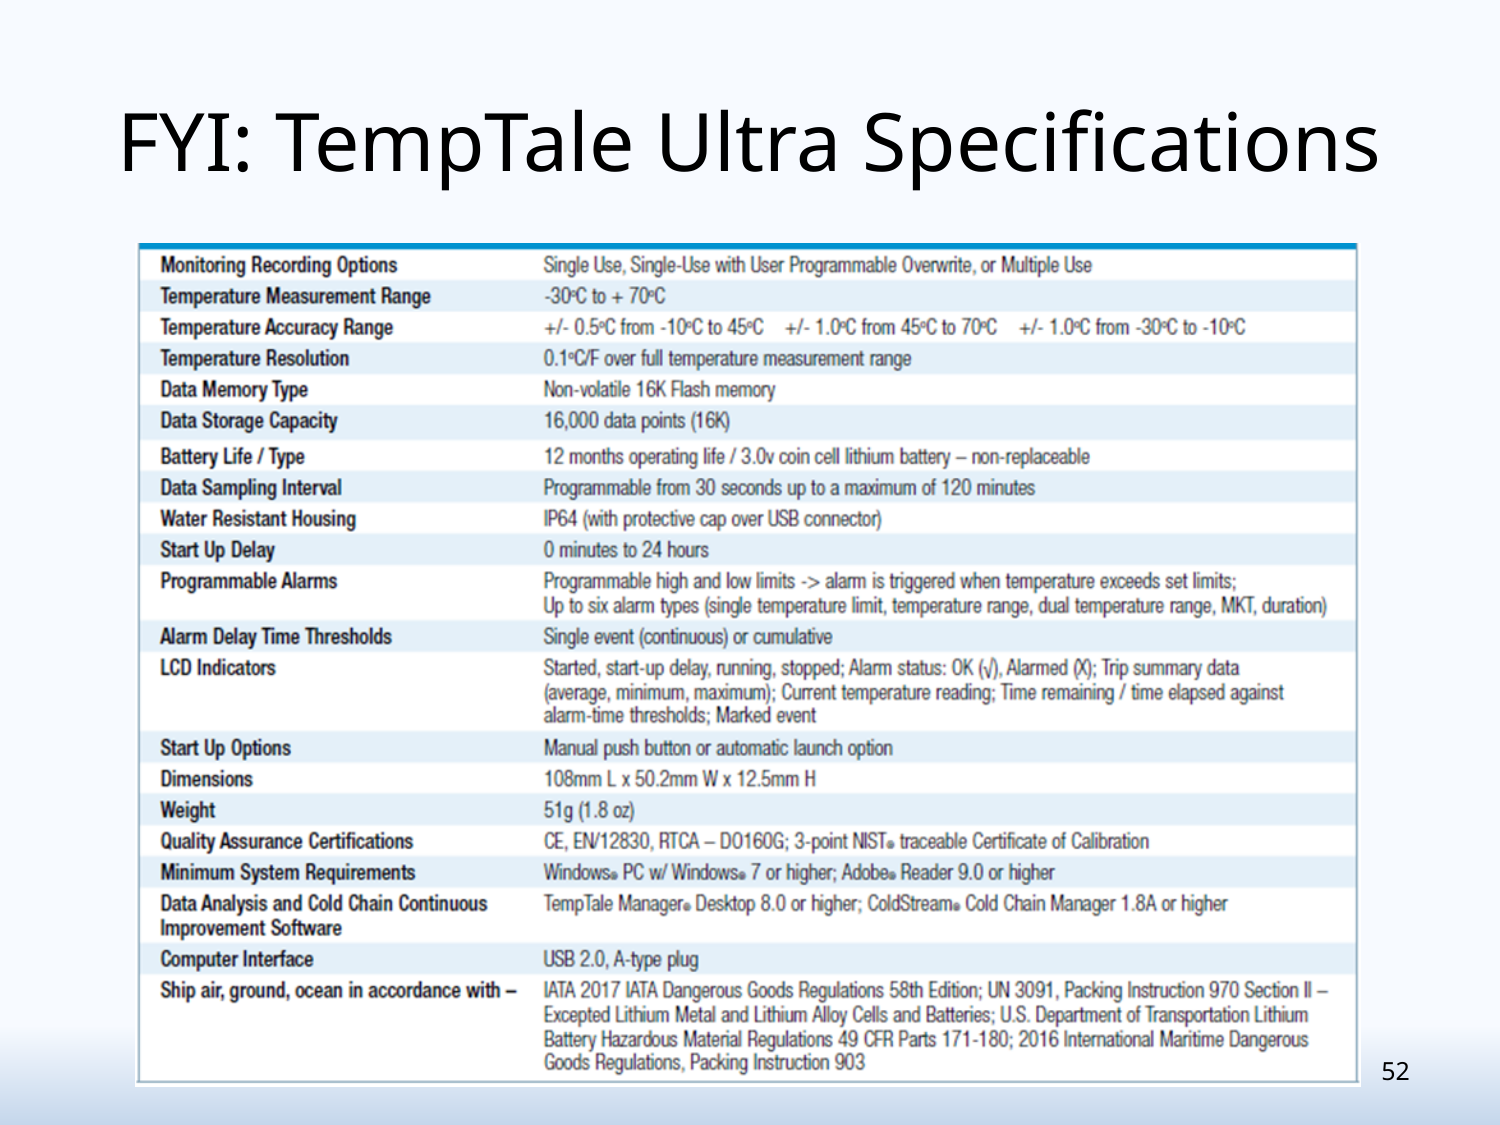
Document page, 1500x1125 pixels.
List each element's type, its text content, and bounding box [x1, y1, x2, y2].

slide_number 52 [1074, 1042, 1425, 1103]
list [135, 243, 1361, 1087]
title FYI: TempTale Ultra Specifications [75, 45, 1425, 233]
